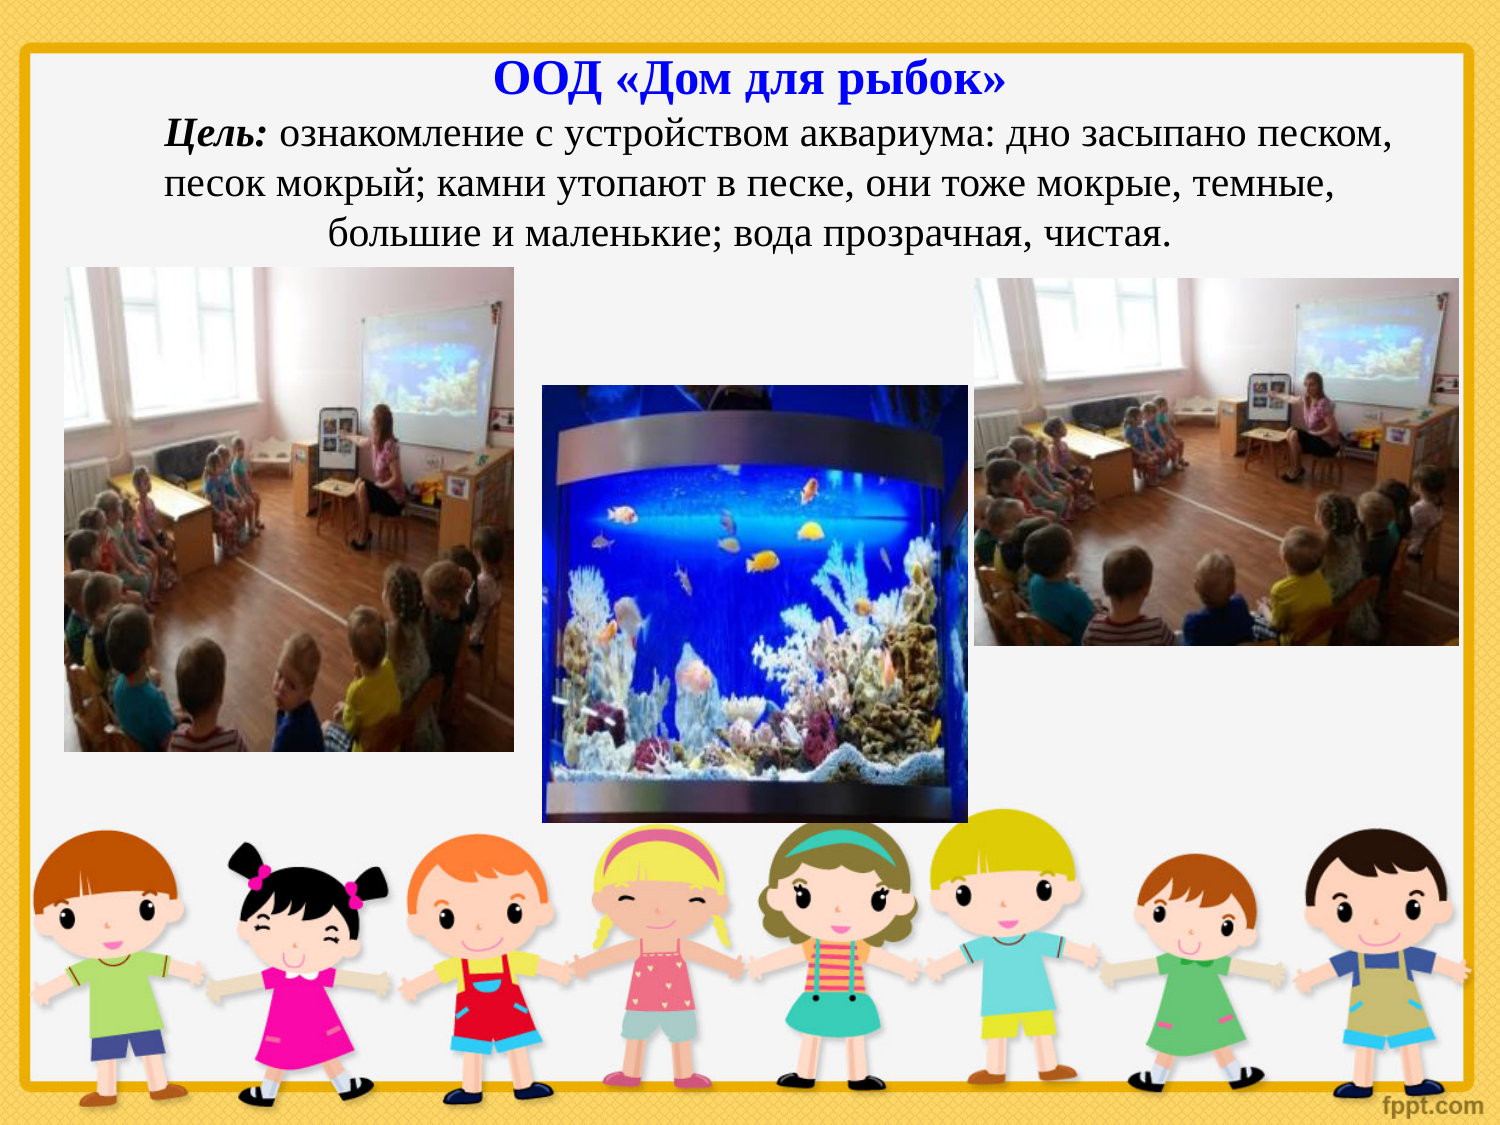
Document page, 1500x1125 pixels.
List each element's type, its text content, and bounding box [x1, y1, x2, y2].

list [64, 266, 514, 752]
title ООД «Дом для рыбок» Цель: ознакомление с устройством аквариума: дно засыпано песком, песок мокрый; камни утопают в песке, они тоже мокрые, темные, большие и маленькие; вода прозрачная, чистая. [74, 66, 1426, 233]
picture [0, 0, 1500, 1125]
